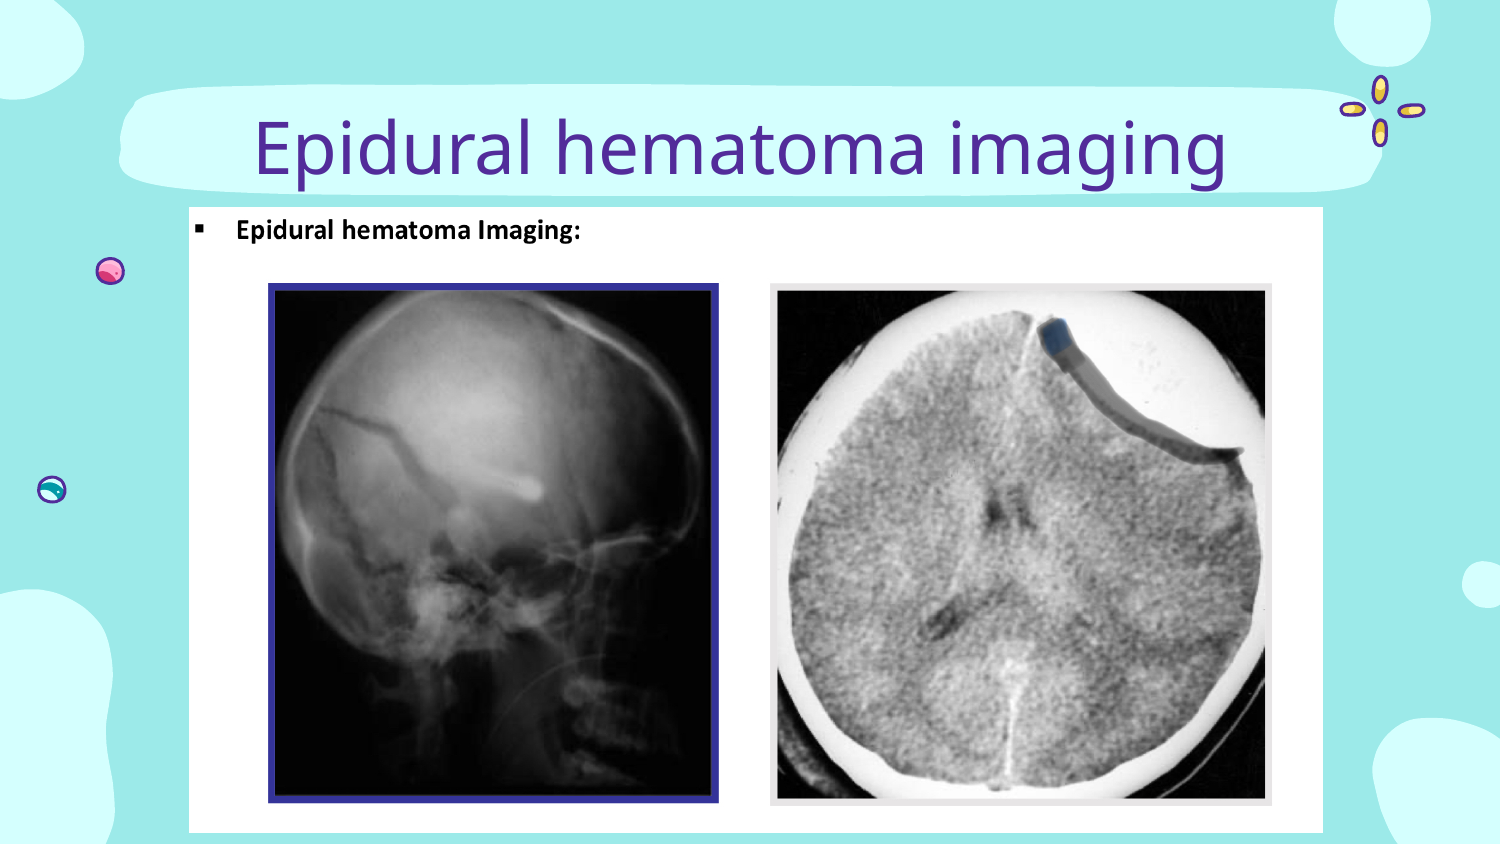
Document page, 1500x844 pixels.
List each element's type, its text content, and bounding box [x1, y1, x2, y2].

text_box [119, 84, 1382, 197]
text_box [95, 256, 126, 286]
picture [189, 207, 1323, 834]
title Epidural hematoma imaging [184, 99, 1317, 191]
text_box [1339, 74, 1426, 148]
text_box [36, 475, 67, 505]
